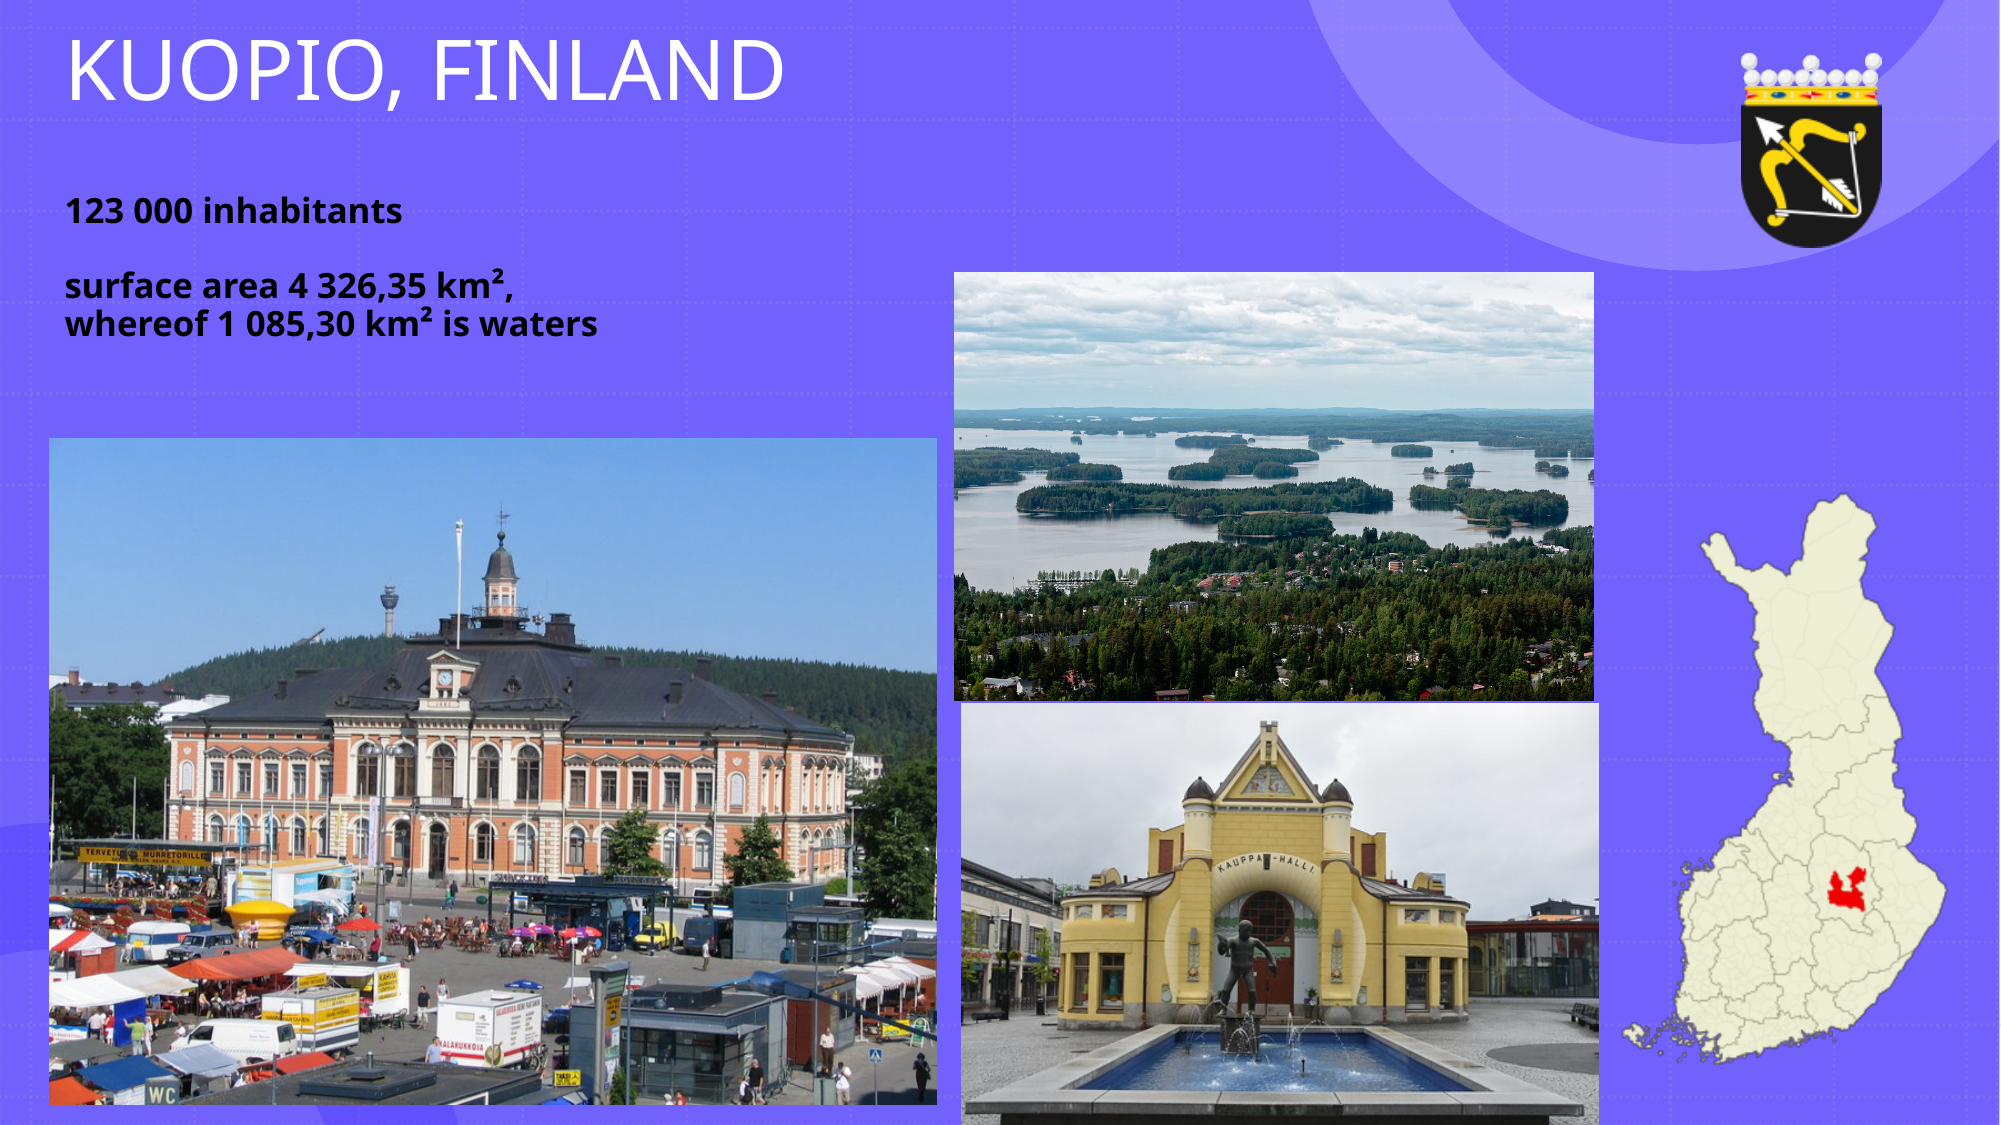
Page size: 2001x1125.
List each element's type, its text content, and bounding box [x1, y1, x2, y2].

picture [961, 703, 1599, 1125]
title KUOPIO, FINLAND 123 000 inhabitants surface area 4 326,35 km², whereof 1 085,30 km² is waters [49, 20, 955, 436]
picture [1620, 488, 1950, 1065]
picture [954, 272, 1594, 701]
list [49, 438, 937, 1105]
picture [1741, 53, 1882, 248]
